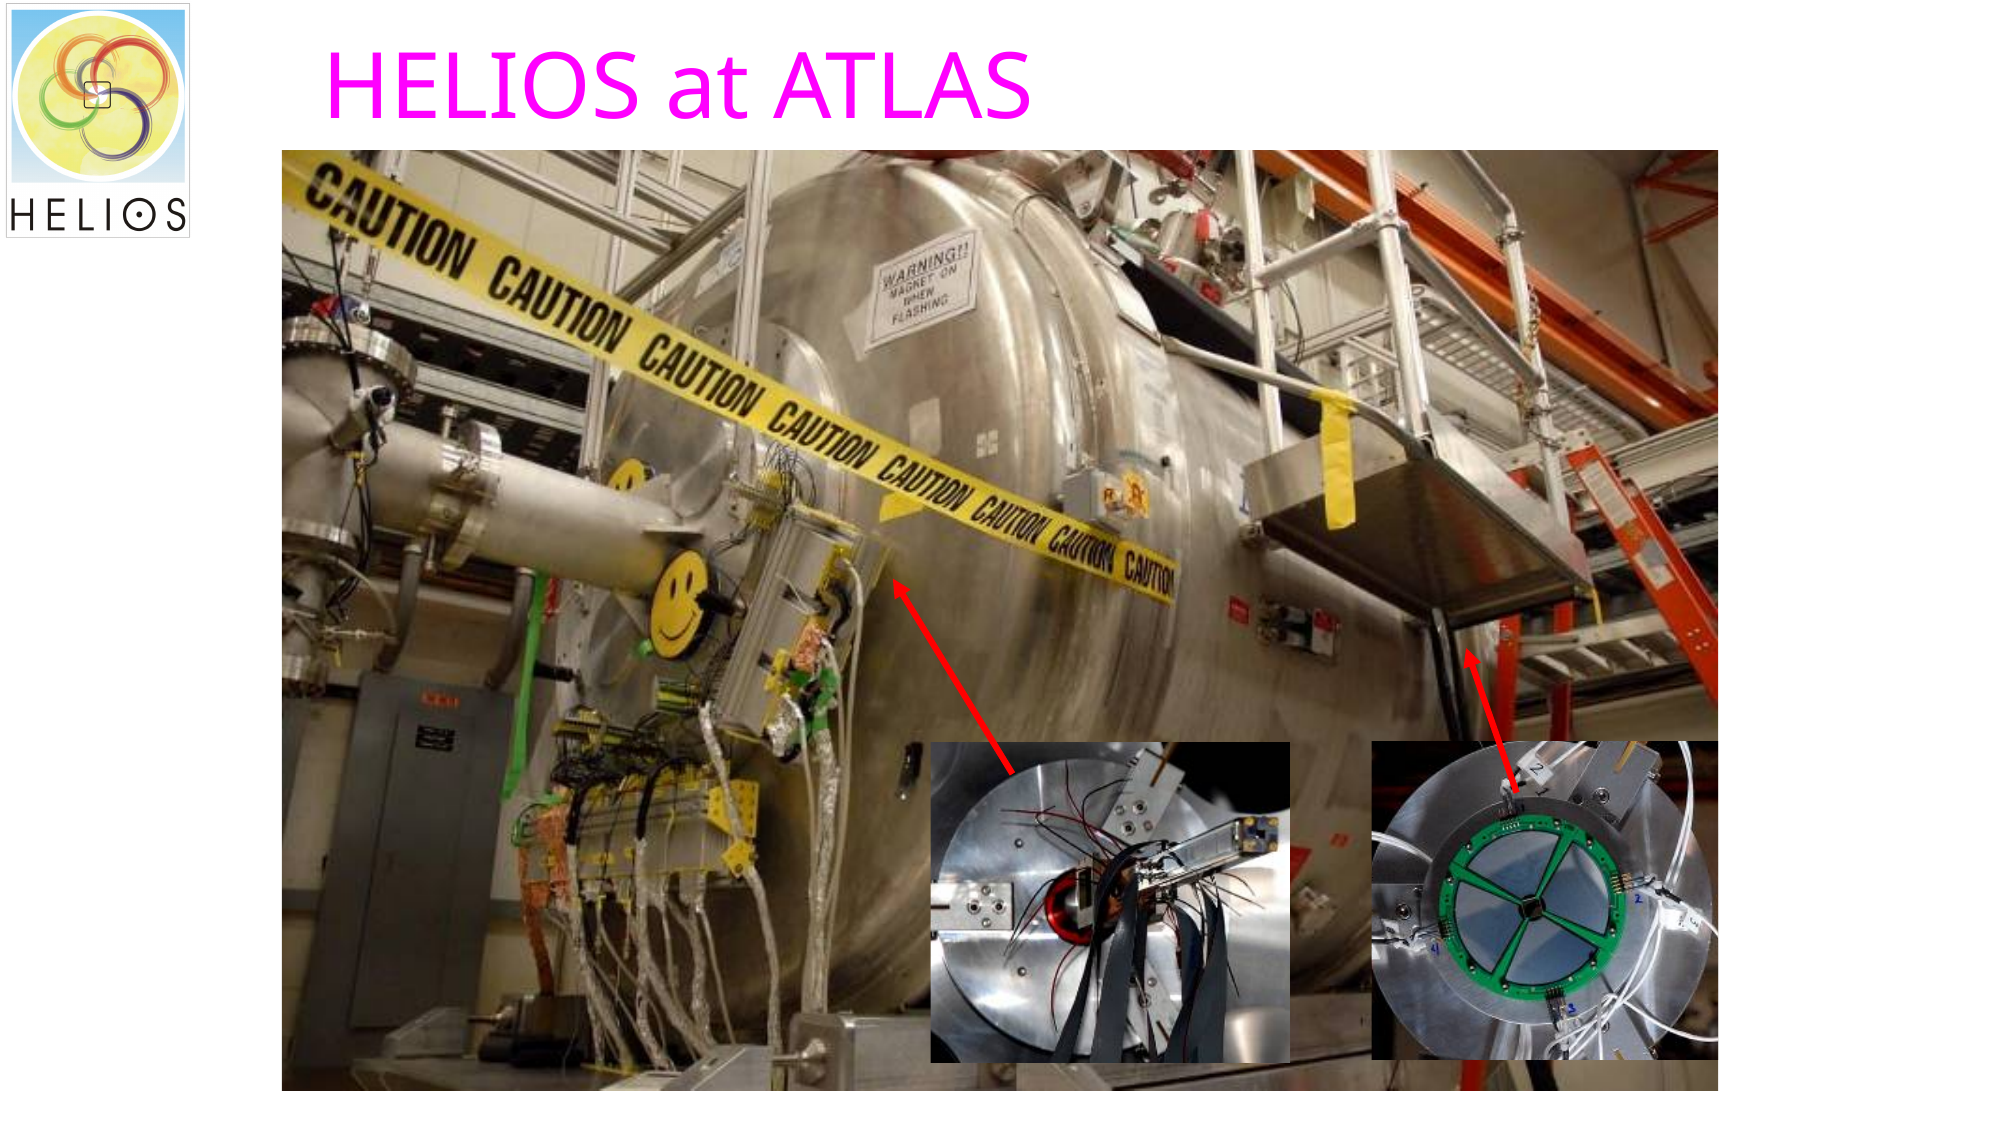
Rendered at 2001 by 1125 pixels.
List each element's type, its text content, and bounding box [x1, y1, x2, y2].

picture [281, 149, 1719, 1091]
picture [4, 1, 192, 239]
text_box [892, 578, 1719, 1063]
title HELIOS at ATLAS [307, 0, 1682, 149]
